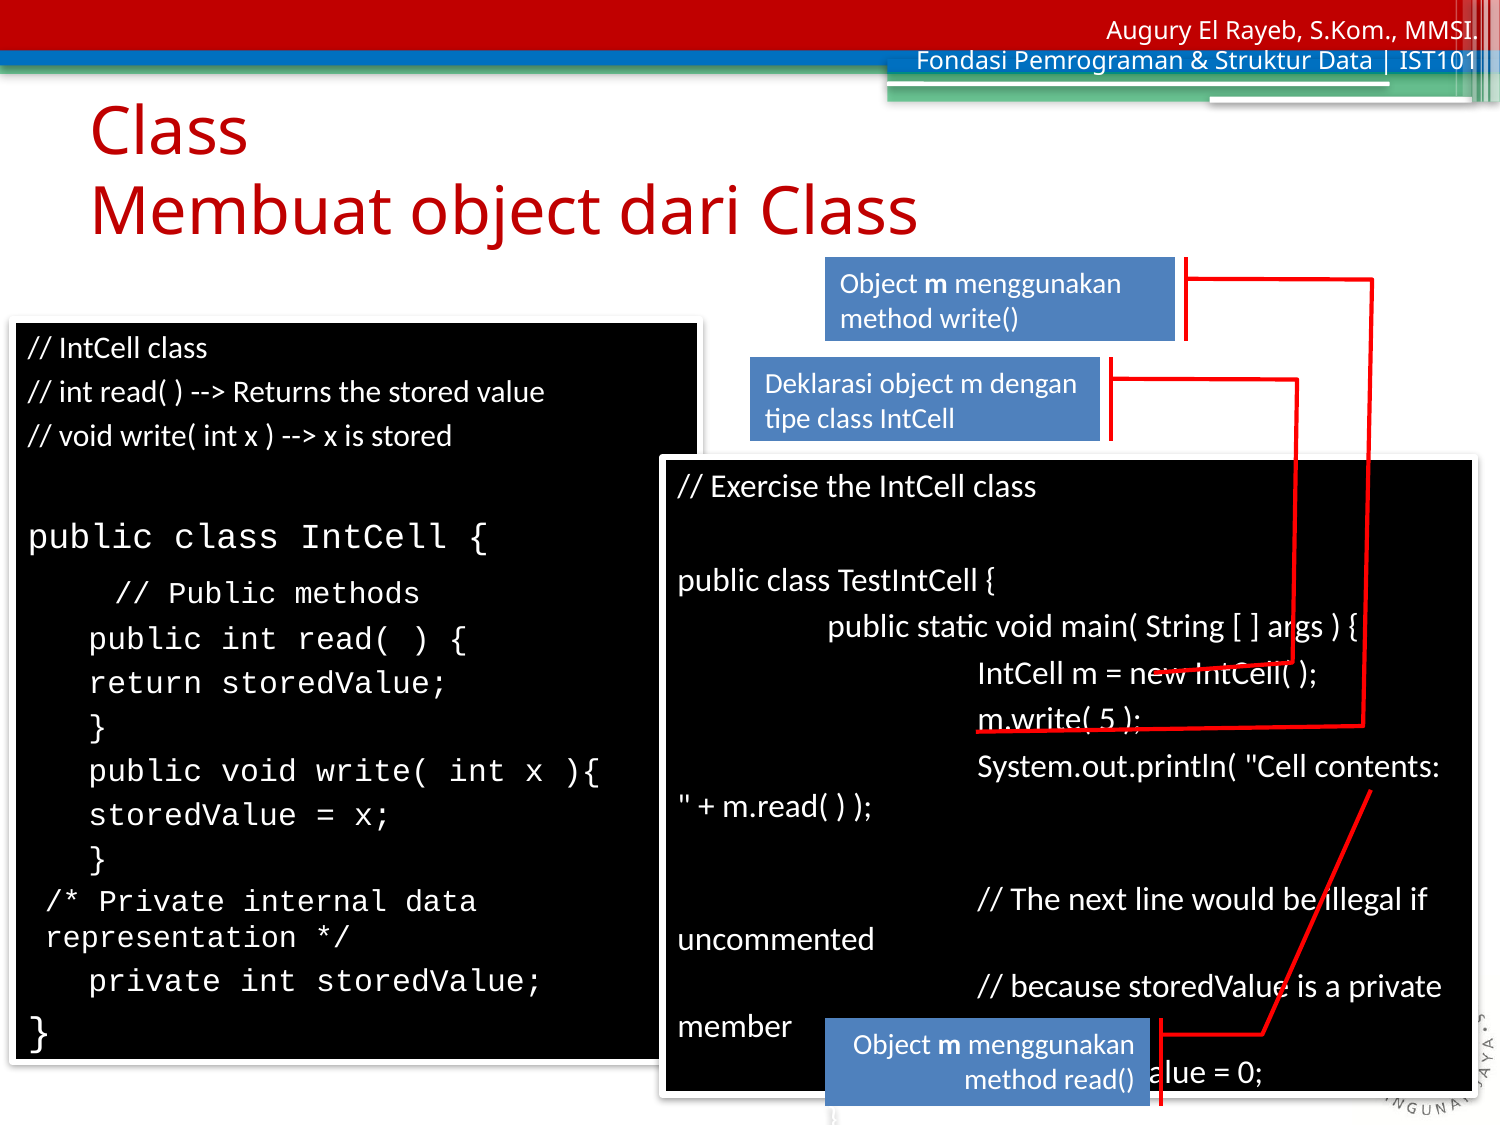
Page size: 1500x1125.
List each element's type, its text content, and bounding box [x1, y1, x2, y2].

text_box Object m menggunakan method write() [825, 257, 1175, 341]
text_box Object m menggunakan method read() [825, 1018, 1150, 1106]
text_box // IntCell class // int read( ) --> Returns the stored value // void write( int x ) --> x is stored public class IntCell { // Public methods public int read( ) { return storedValue; } public void write( int x ){ storedValue = x; } /* Private internal data representation */ private int storedValue; } [12, 319, 700, 1062]
text_box // Exercise the IntCell class public class TestIntCell { public static void main( String [ ] args ) { IntCell m = new IntCell( ); m.write( 5 ); System.out.println( "Cell contents: " + m.read( ) ); // The next line would be illegal if uncommented // because storedValue is a private member // m.storedValue = 0; } } [662, 457, 1475, 1095]
picture [1352, 975, 1500, 1125]
title Class Membuat object dari Class [75, 80, 1425, 256]
text_box Deklarasi object m dengan tipe class IntCell [750, 357, 1100, 441]
